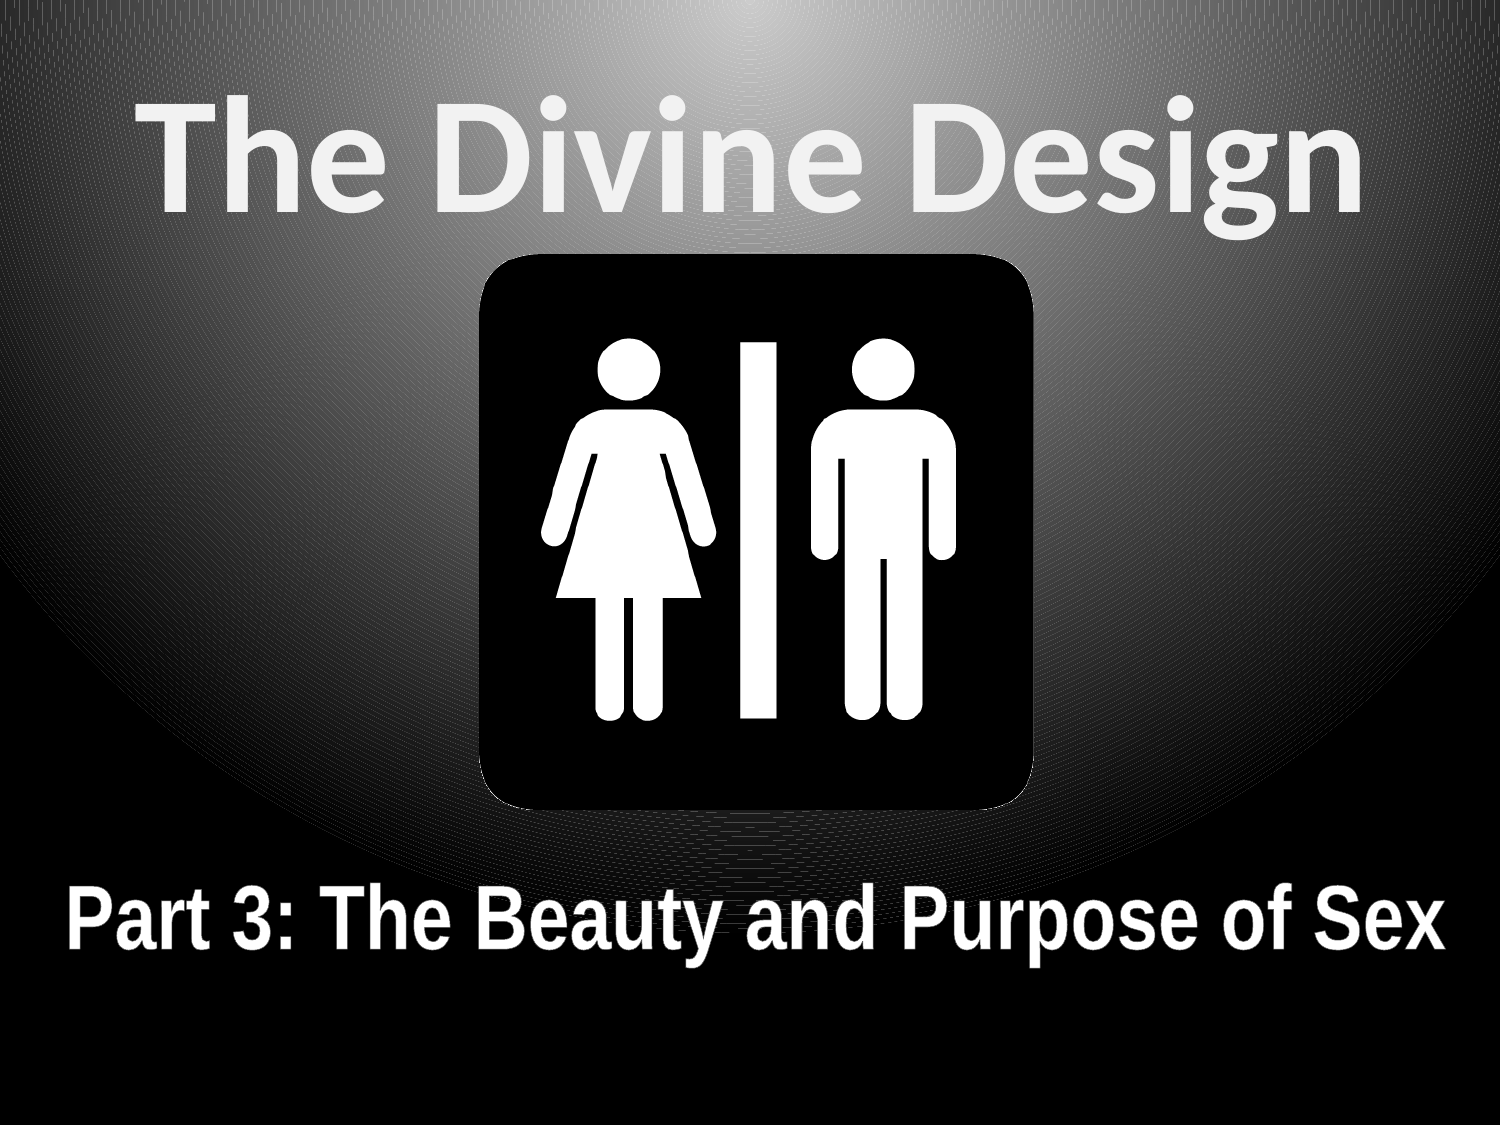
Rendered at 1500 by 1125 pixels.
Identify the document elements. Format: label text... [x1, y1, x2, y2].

text_box Part 3: The Beauty and Purpose of Sex [37, 849, 1475, 1050]
picture [462, 237, 1051, 827]
title The Divine Design [5, 24, 1500, 267]
